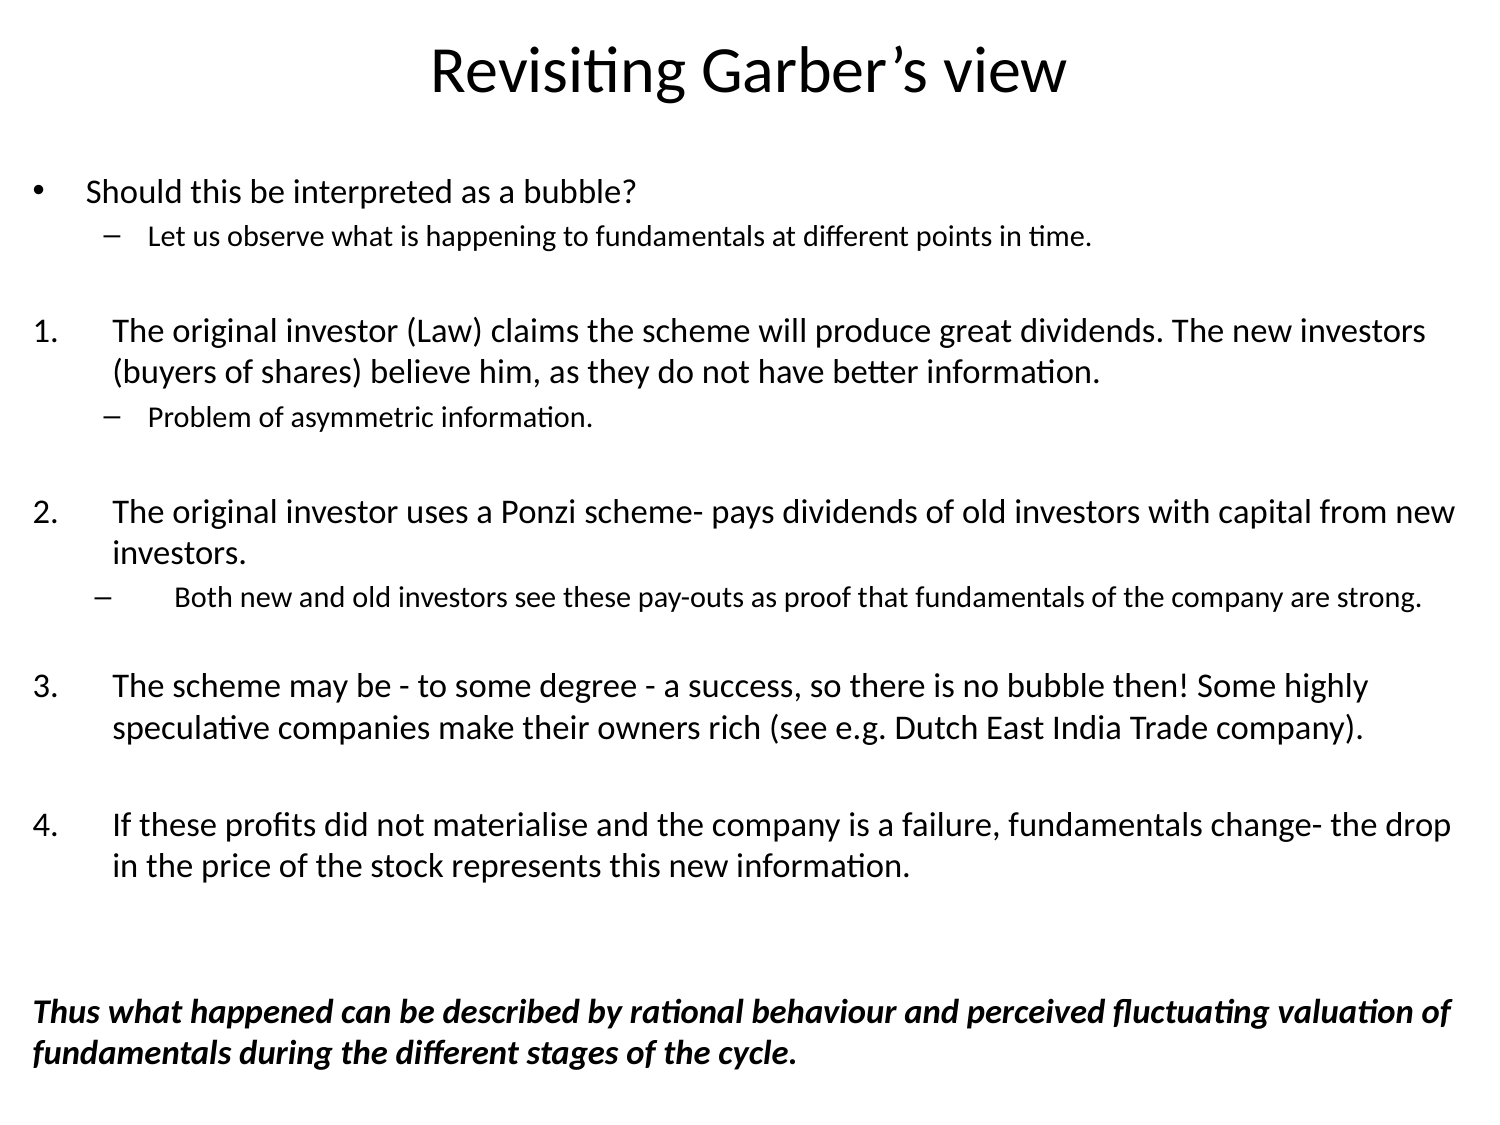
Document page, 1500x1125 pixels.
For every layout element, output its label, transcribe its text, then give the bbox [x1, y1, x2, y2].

title Revisiting Garber’s view [75, 19, 1425, 114]
list Should this be interpreted as a bubble? Let us observe what is happening to fundamentals at different points in time. The original investor (Law) claims the scheme will produce great dividends. The new investors (buyers of shares) believe him, as they do not have better information. Problem of asymmetric information. The original investor uses a Ponzi scheme- pays dividends of old investors with capital from new investors. Both new and old investors see these pay-outs as proof that fundamentals of the company are strong. The scheme may be - to some degree - a success, so there is no bubble then! Some highly speculative companies make their owners rich (see e.g. Dutch East India Trade company). If these profits did not materialise and the company is a failure, fundamentals change- the drop in the price of the stock represents this new information. Thus what happened can be described by rational behaviour and perceived fluctuating valuation of fundamentals during the different stages of the cycle. [17, 160, 1500, 1094]
